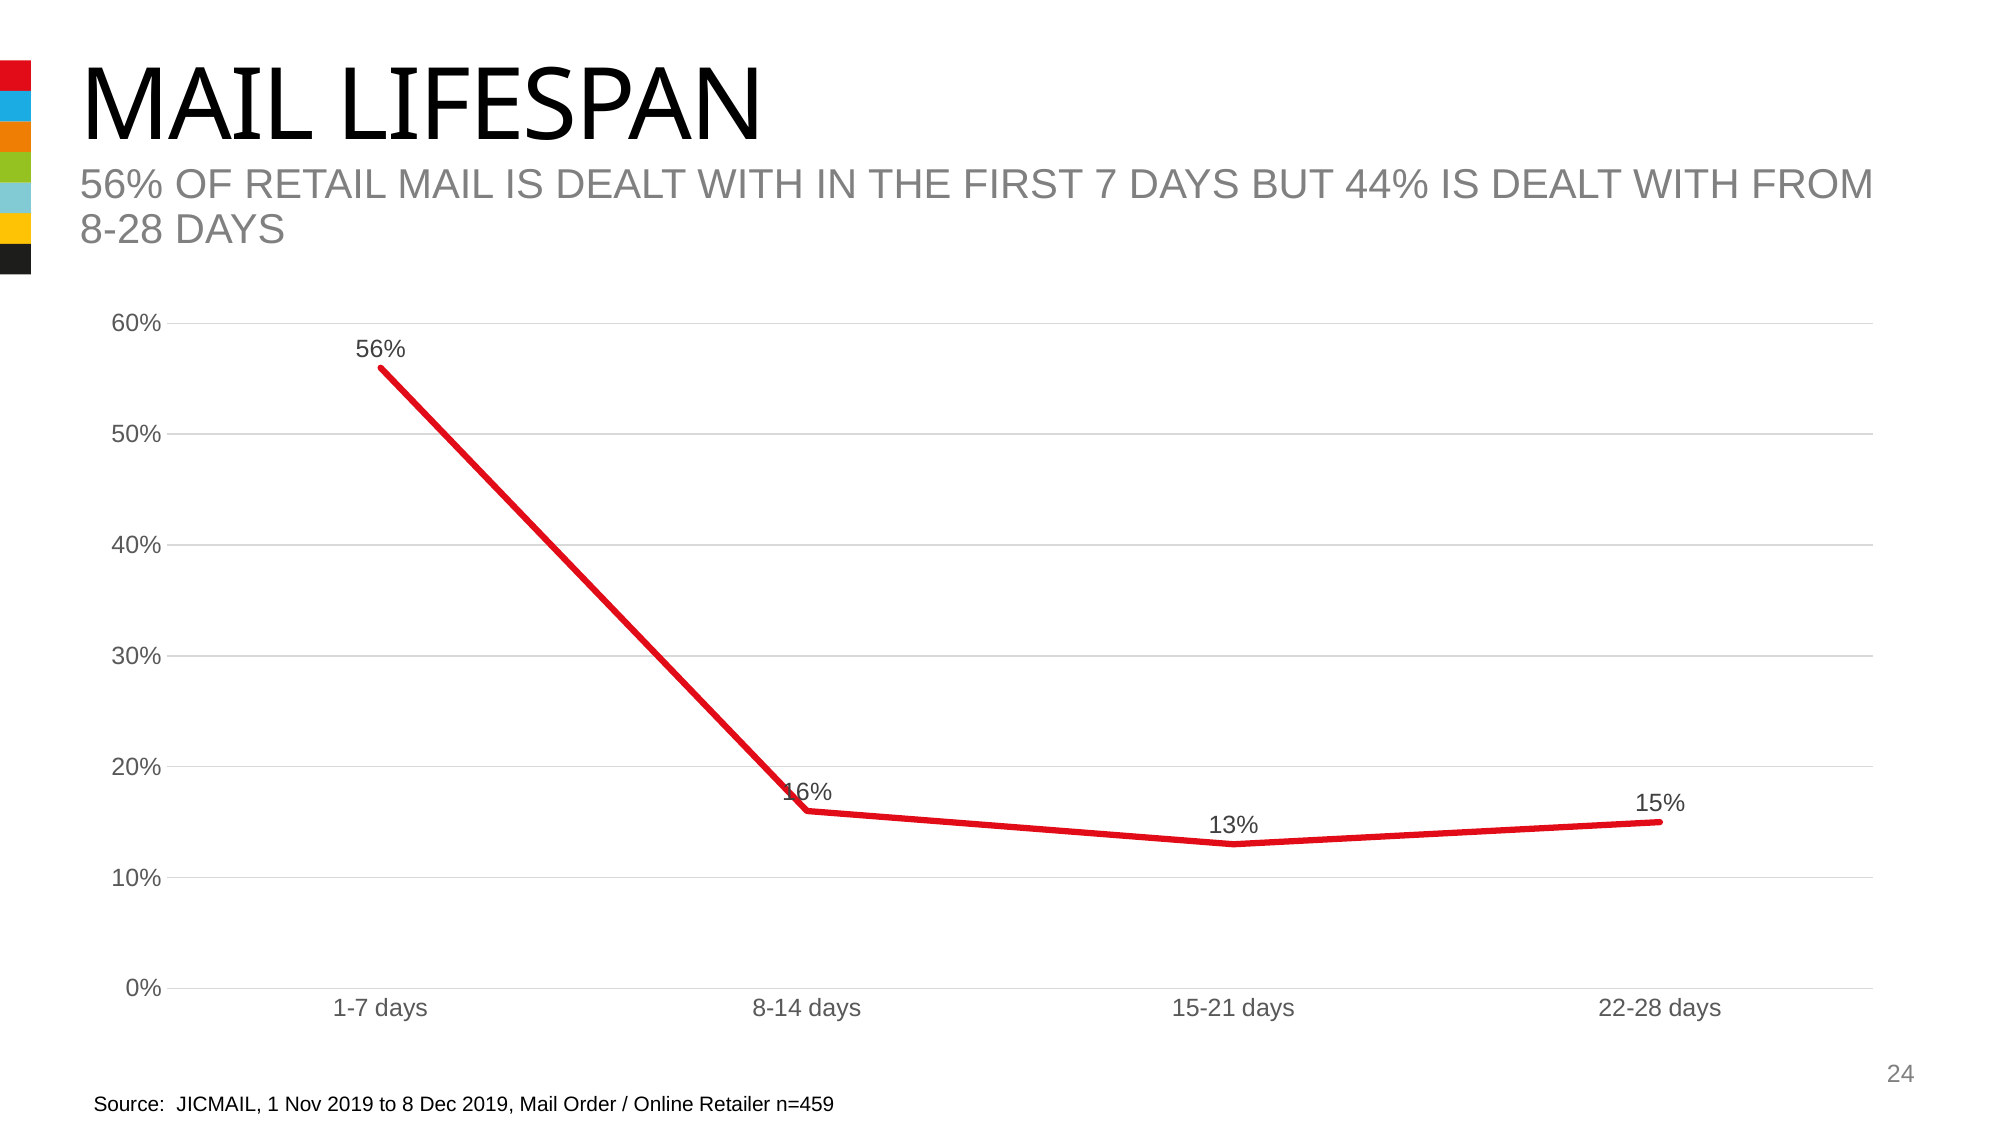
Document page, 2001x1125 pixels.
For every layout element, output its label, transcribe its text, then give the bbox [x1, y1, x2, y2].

chart [74, 295, 1910, 1036]
slide_number 24 [1845, 1057, 1915, 1087]
text_box Source: JICMAIL, 1 Nov 2019 to 8 Dec 2019, Mail Order / Online Retailer n=459 [78, 1083, 850, 1123]
list 56% of retail mail is dealt with in the first 7 days but 44% is dealt with from 8-28 days [79, 162, 1915, 207]
title Mail lifespan [79, 67, 1910, 146]
